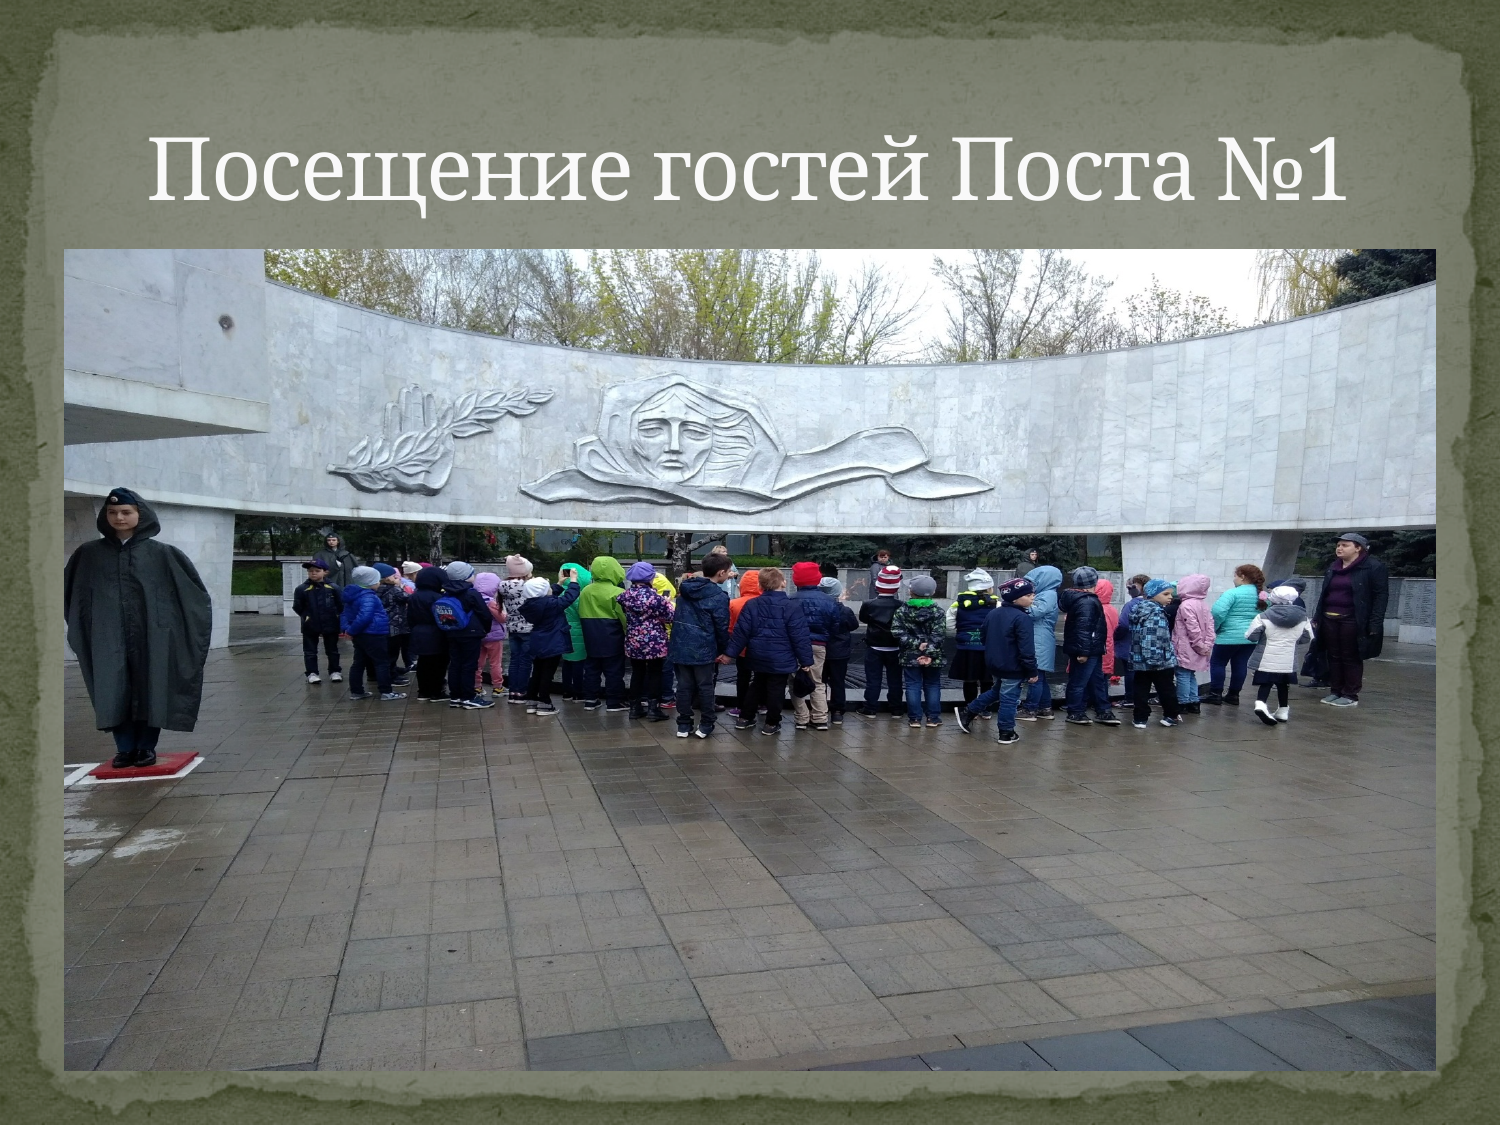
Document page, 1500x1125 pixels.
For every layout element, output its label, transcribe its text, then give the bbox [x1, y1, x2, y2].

title Посещение гостей Поста №1 [74, 24, 1425, 225]
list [67, 252, 1434, 1069]
